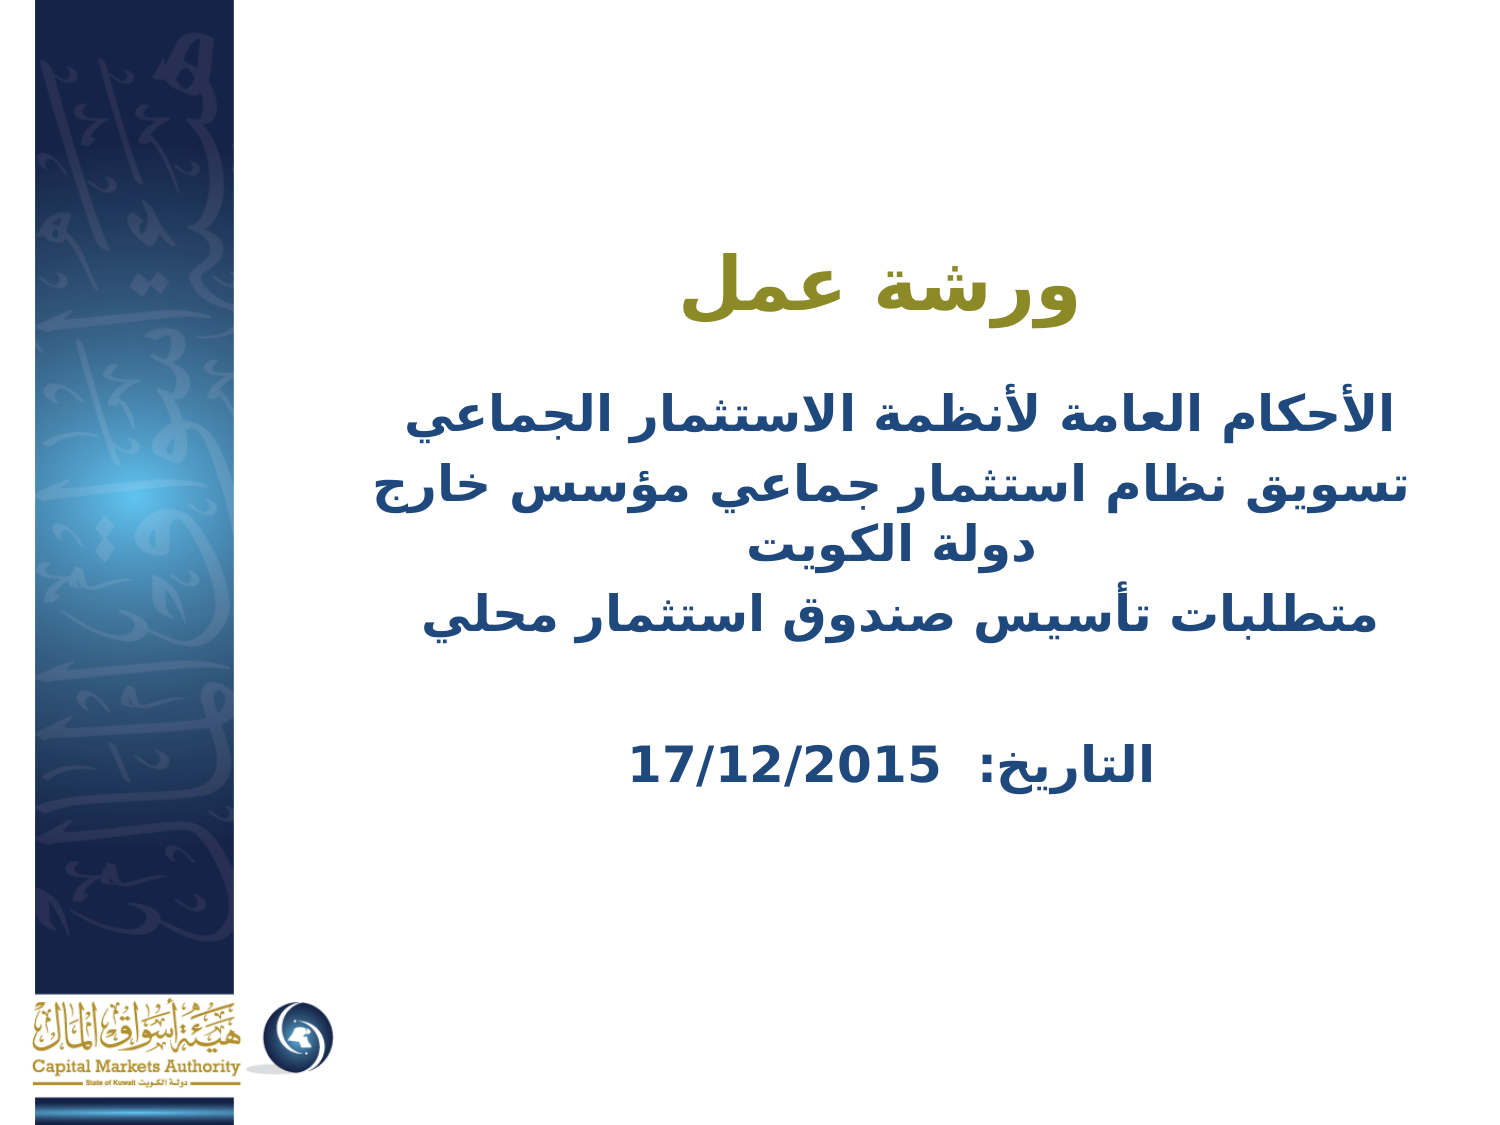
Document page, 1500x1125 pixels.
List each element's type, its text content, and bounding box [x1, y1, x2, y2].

picture [0, 0, 361, 1125]
subtitle الأحكام العامة لأنظمة الاستثمار الجماعي تسويق نظام استثمار جماعي مؤسس خارج دولة الكويت متطلبات تأسيس صندوق استثمار محلي التاريخ: 17/12/2015 [365, 373, 1471, 835]
title ورشة عمل [365, 219, 1500, 461]
